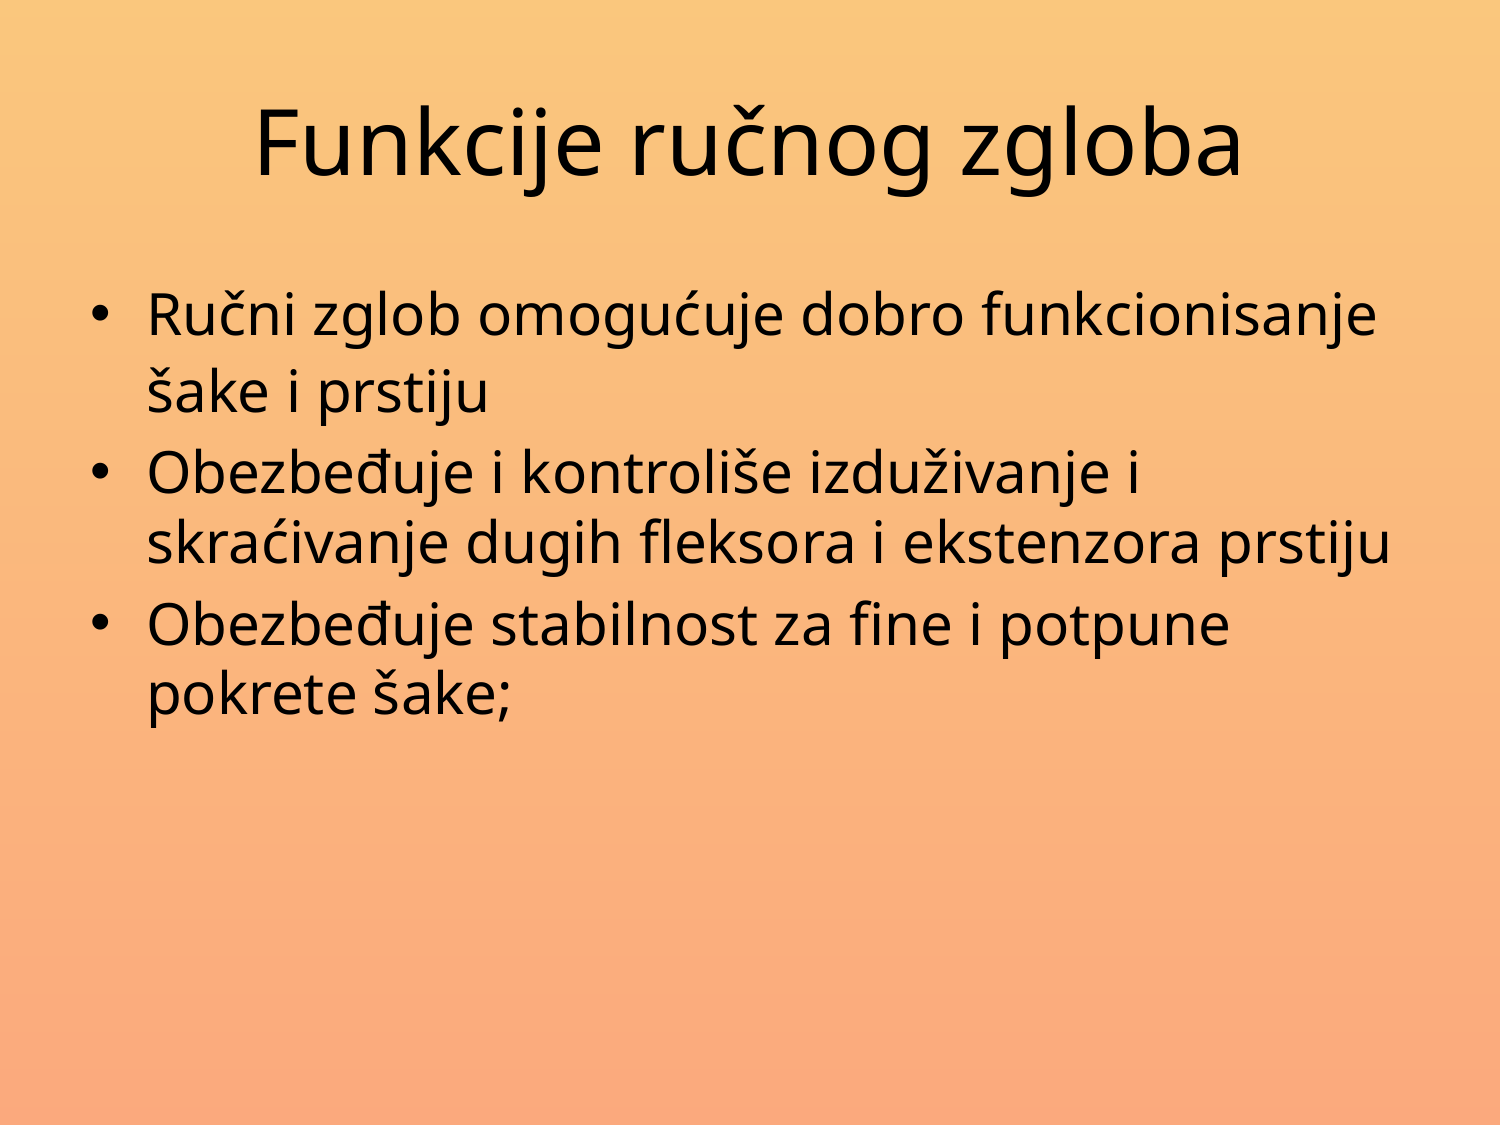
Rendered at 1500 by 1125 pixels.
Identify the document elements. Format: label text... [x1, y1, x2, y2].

title Funkcije ručnog zgloba [75, 45, 1425, 233]
list Ručni zglob omogućuje dobro funkcionisanje šake i prstiju Obezbeđuje i kontroliše izduživanje i skraćivanje dugih fleksora i ekstenzora prstiju Obezbeđuje stabilnost za fine i potpune pokrete šake; [75, 262, 1425, 1005]
